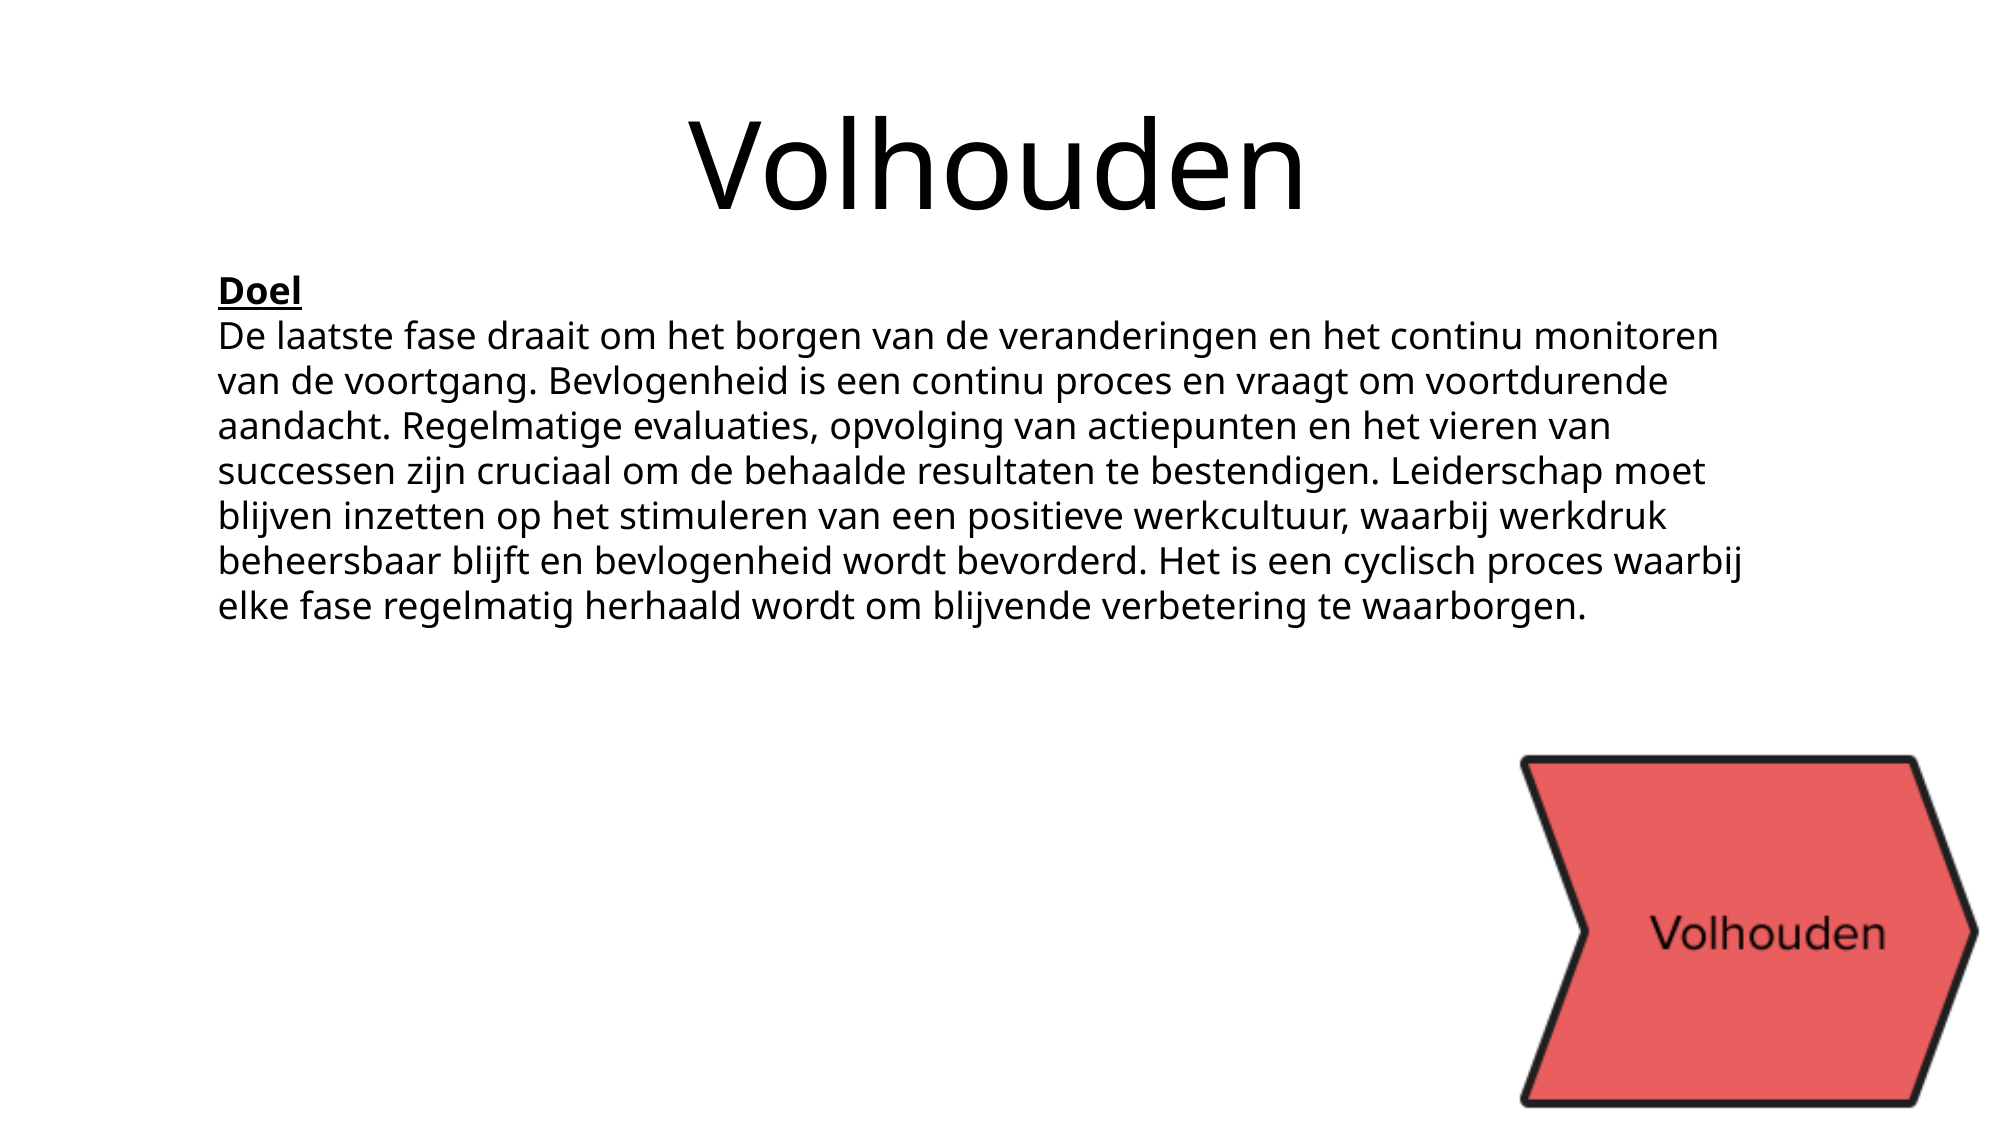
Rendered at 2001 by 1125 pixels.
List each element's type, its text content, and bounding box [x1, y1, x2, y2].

text_box Doel De laatste fase draait om het borgen van de veranderingen en het continu monitoren van de voortgang. Bevlogenheid is een continu proces en vraagt om voortdurende aandacht. Regelmatige evaluaties, opvolging van actiepunten en het vieren van successen zijn cruciaal om de behaalde resultaten te bestendigen. Leiderschap moet blijven inzetten op het stimuleren van een positieve werkcultuur, waarbij werkdruk beheersbaar blijft en bevlogenheid wordt bevorderd. Het is een cyclisch proces waarbij elke fase regelmatig herhaald wordt om blijvende verbetering te waarborgen. [203, 259, 1797, 635]
title Volhouden [249, 96, 1750, 244]
picture [1503, 739, 1997, 1125]
